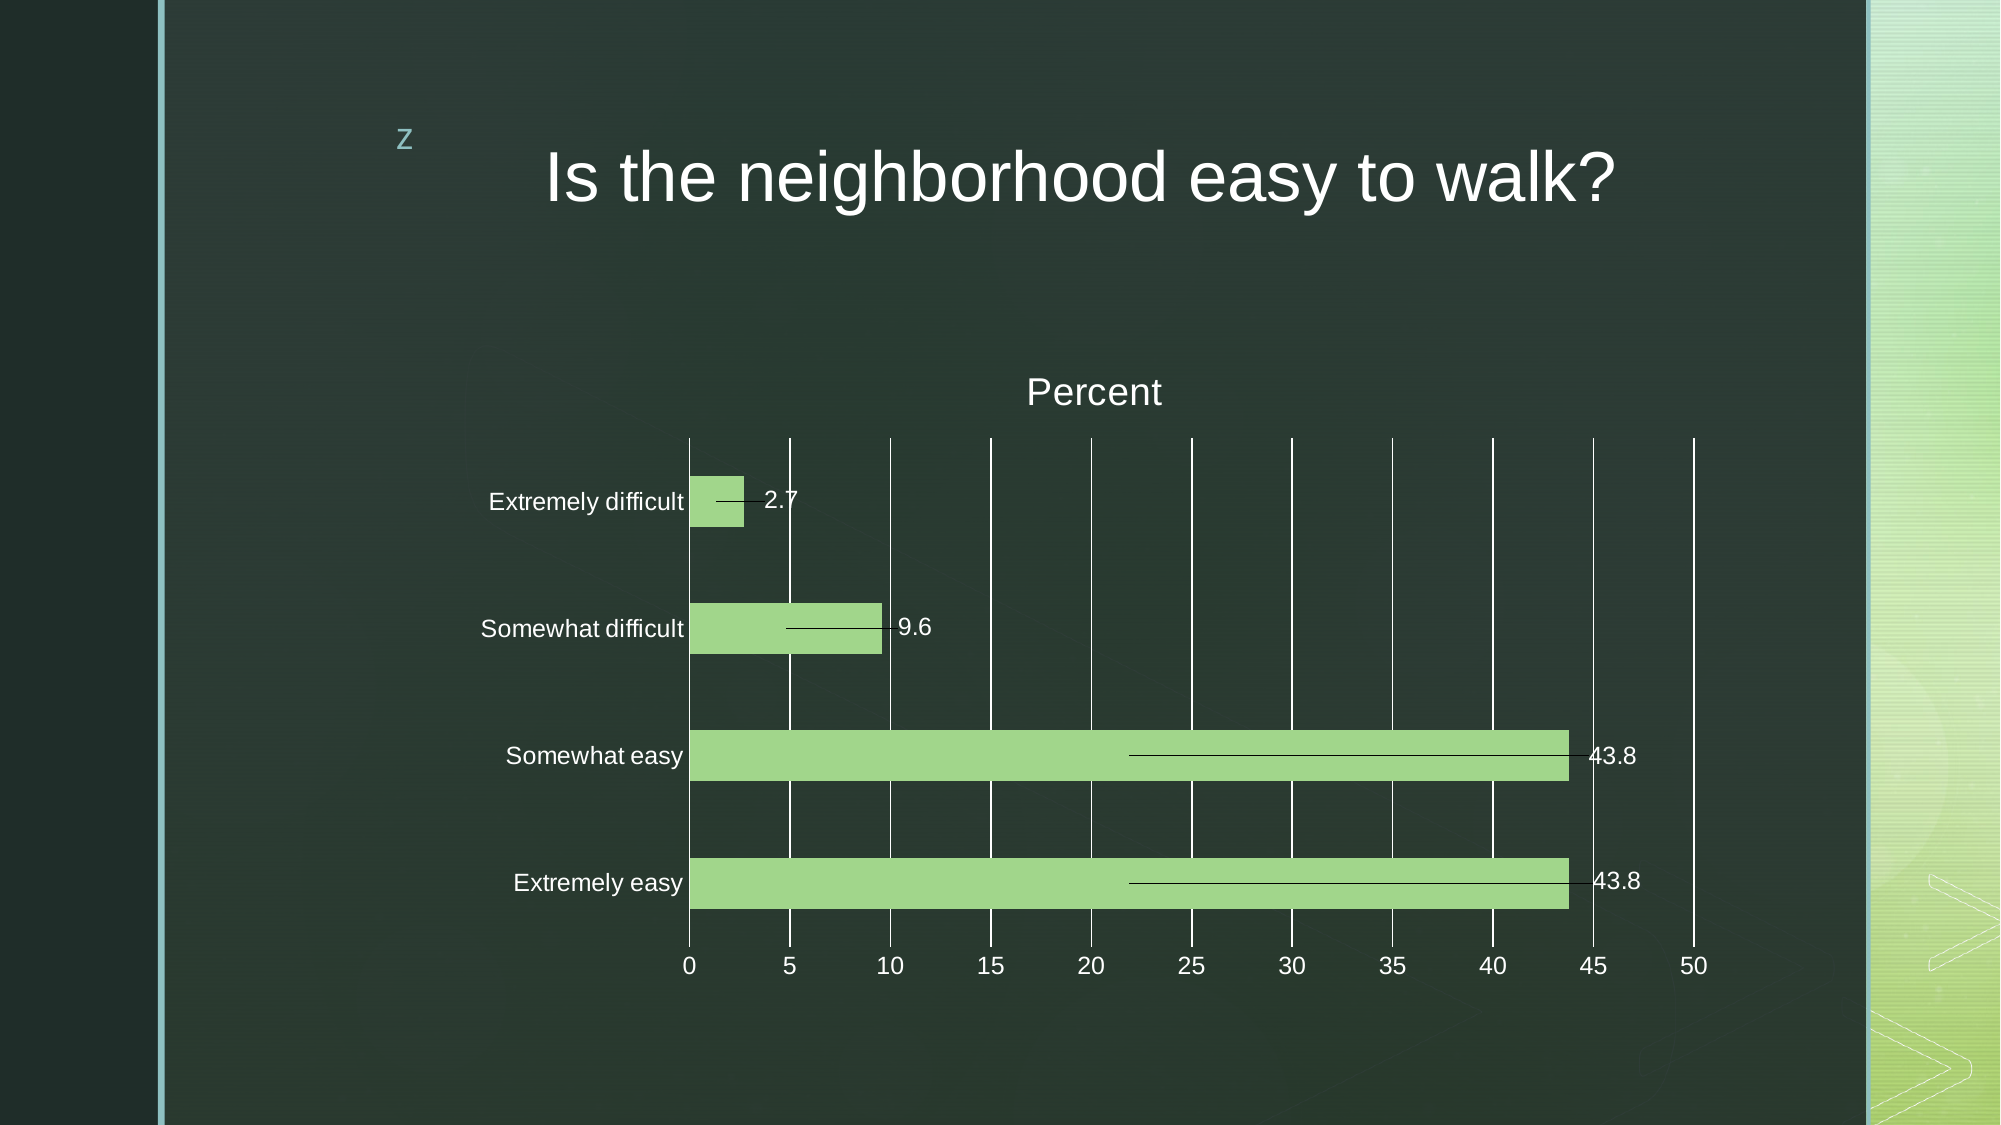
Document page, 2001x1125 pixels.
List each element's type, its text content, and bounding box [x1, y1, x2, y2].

picture [1871, 0, 2001, 1125]
chart [454, 336, 1735, 993]
title Is the neighborhood easy to walk? [428, 132, 1734, 310]
